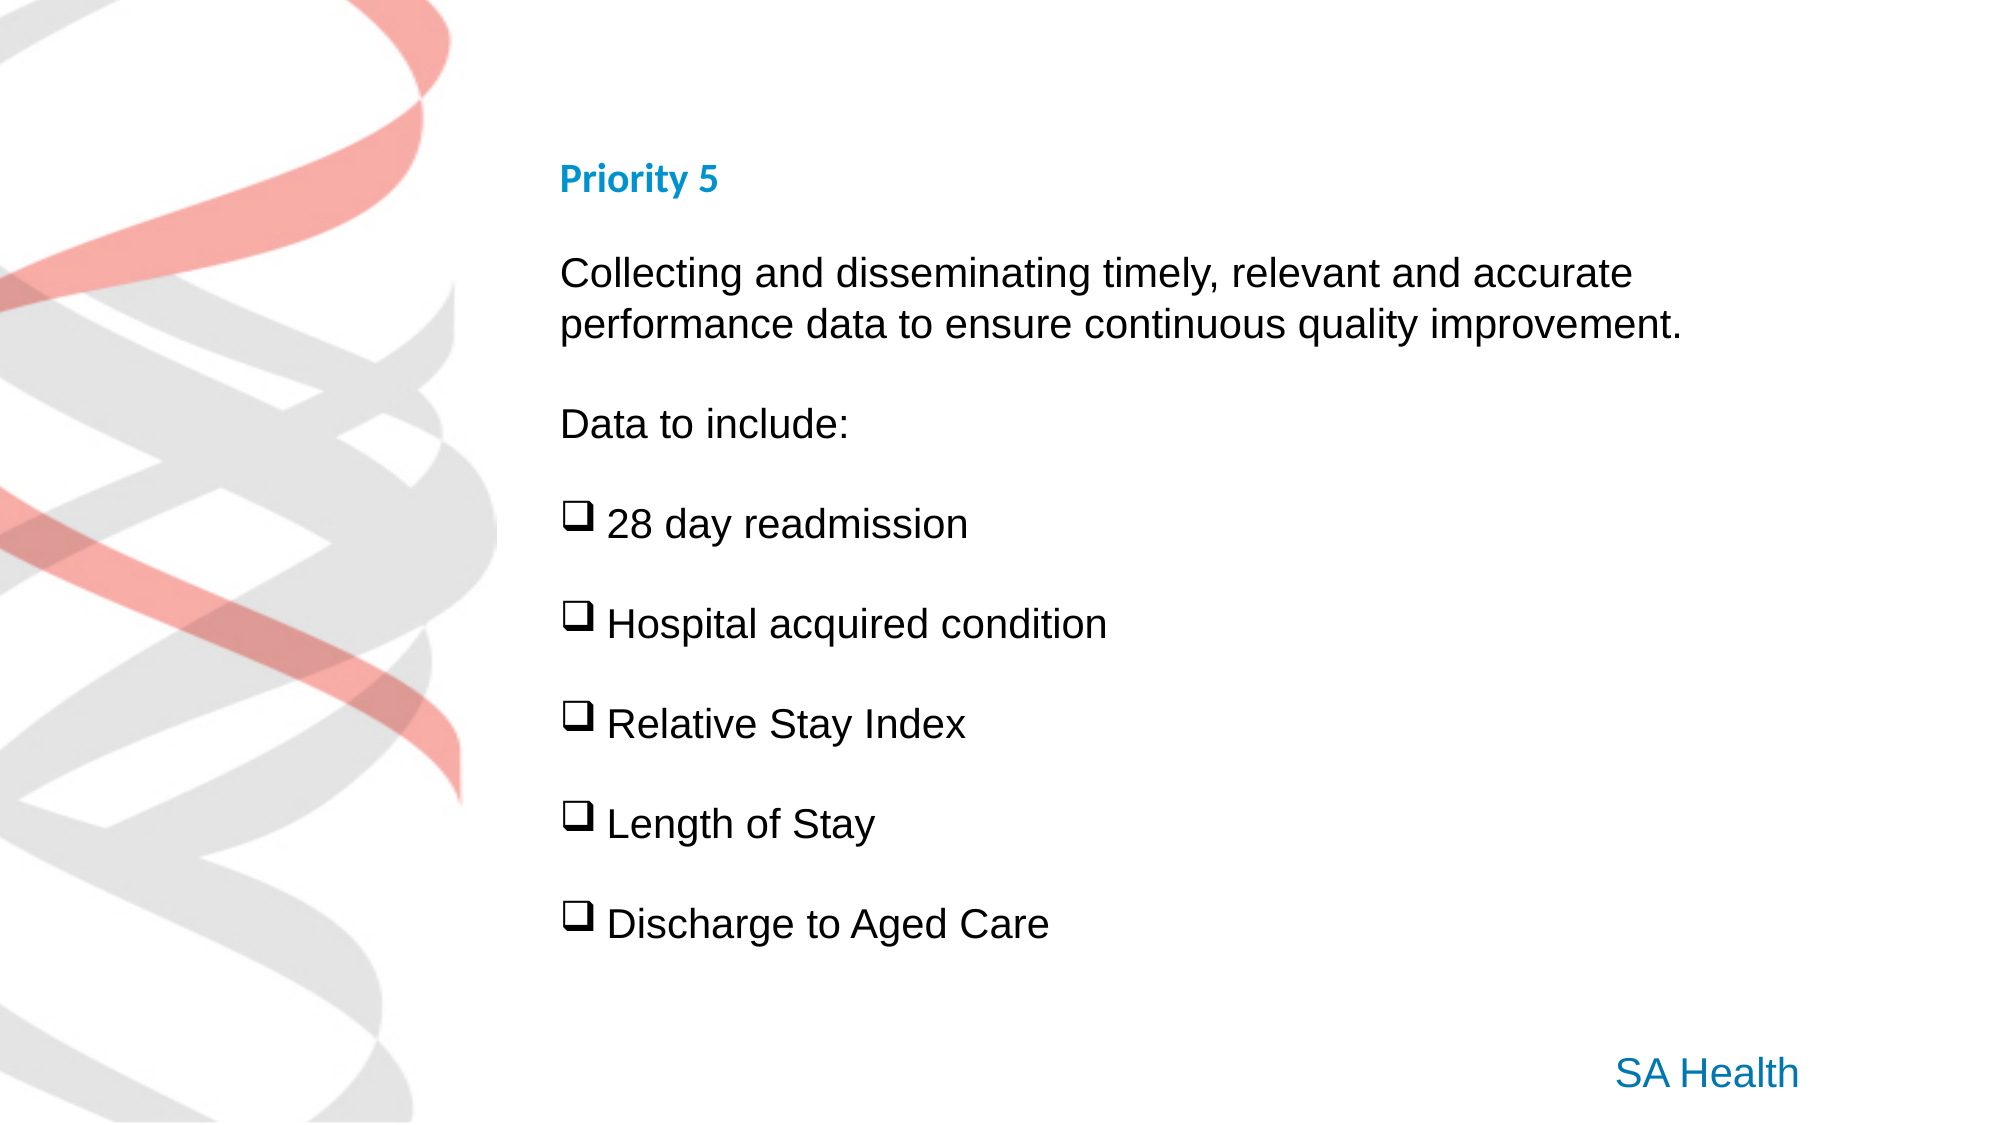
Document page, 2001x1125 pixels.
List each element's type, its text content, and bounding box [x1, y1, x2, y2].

picture [0, 0, 497, 1125]
text_box Priority 5 Collecting and disseminating timely, relevant and accurate performance data to ensure continuous quality improvement. Data to include: 28 day readmission Hospital acquired condition Relative Stay Index Length of Stay Discharge to Aged Care [545, 143, 1884, 1089]
